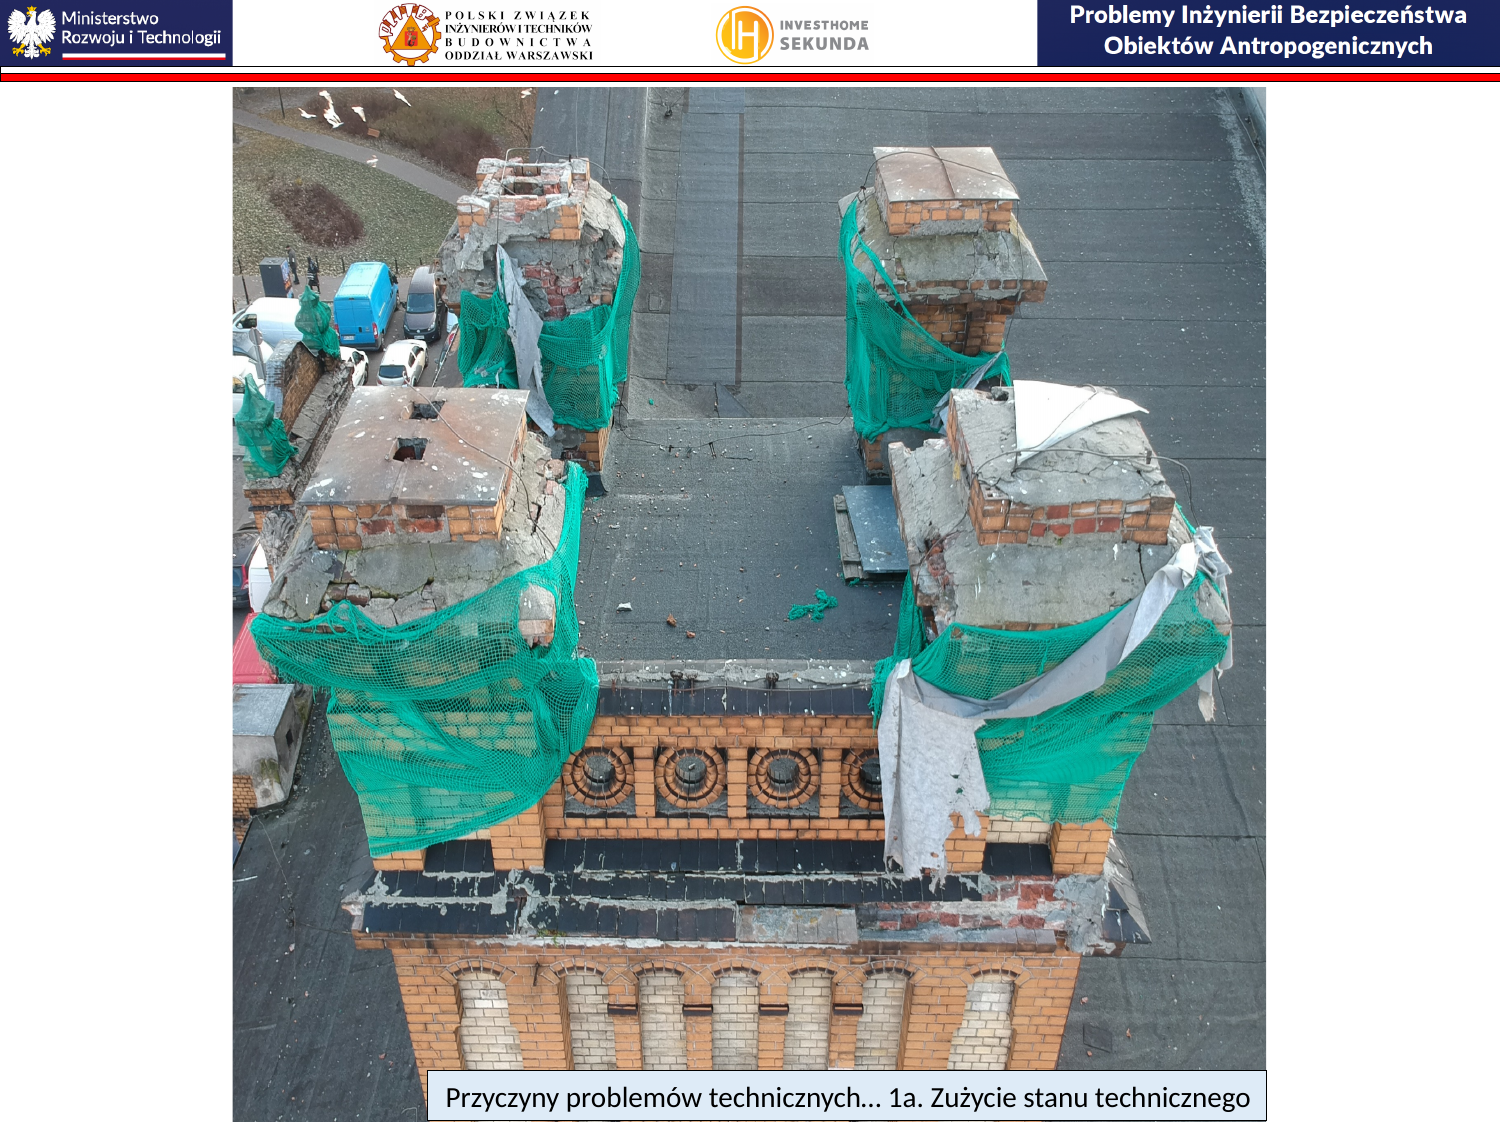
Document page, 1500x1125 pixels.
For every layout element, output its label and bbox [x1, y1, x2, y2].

text_box [0, 0, 1500, 81]
picture [232, 87, 1267, 1122]
